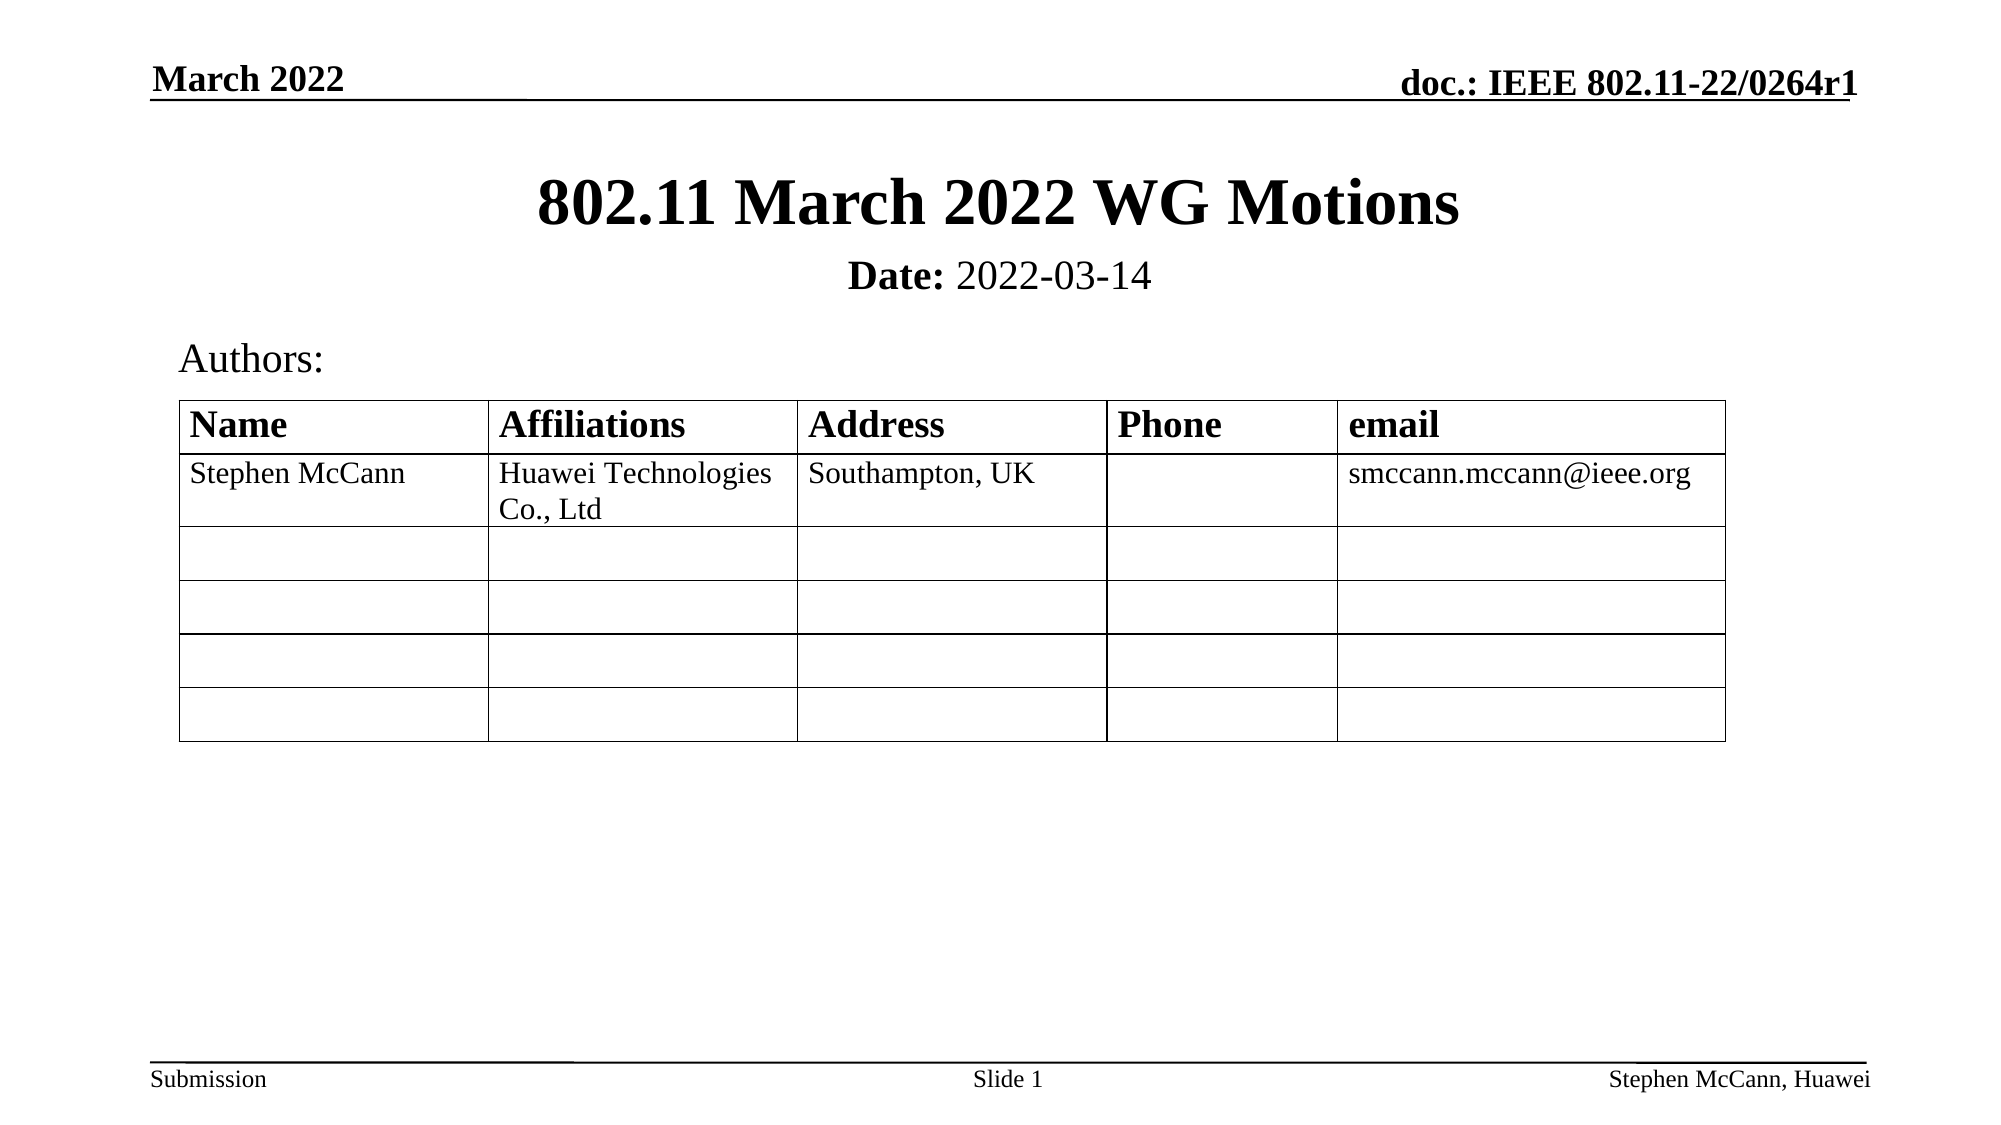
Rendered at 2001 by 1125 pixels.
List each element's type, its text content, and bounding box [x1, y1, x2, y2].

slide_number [152, 54, 563, 100]
footer Stephen McCann, Huawei [1174, 1061, 1872, 1093]
title 802.11 March 2022 WG Motions [149, 76, 1851, 319]
subtitle Date: 2022-03-14 [299, 239, 1701, 319]
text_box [164, 399, 1773, 791]
slide_number Slide 1 [950, 1061, 1067, 1123]
text_box Authors: [162, 323, 401, 387]
